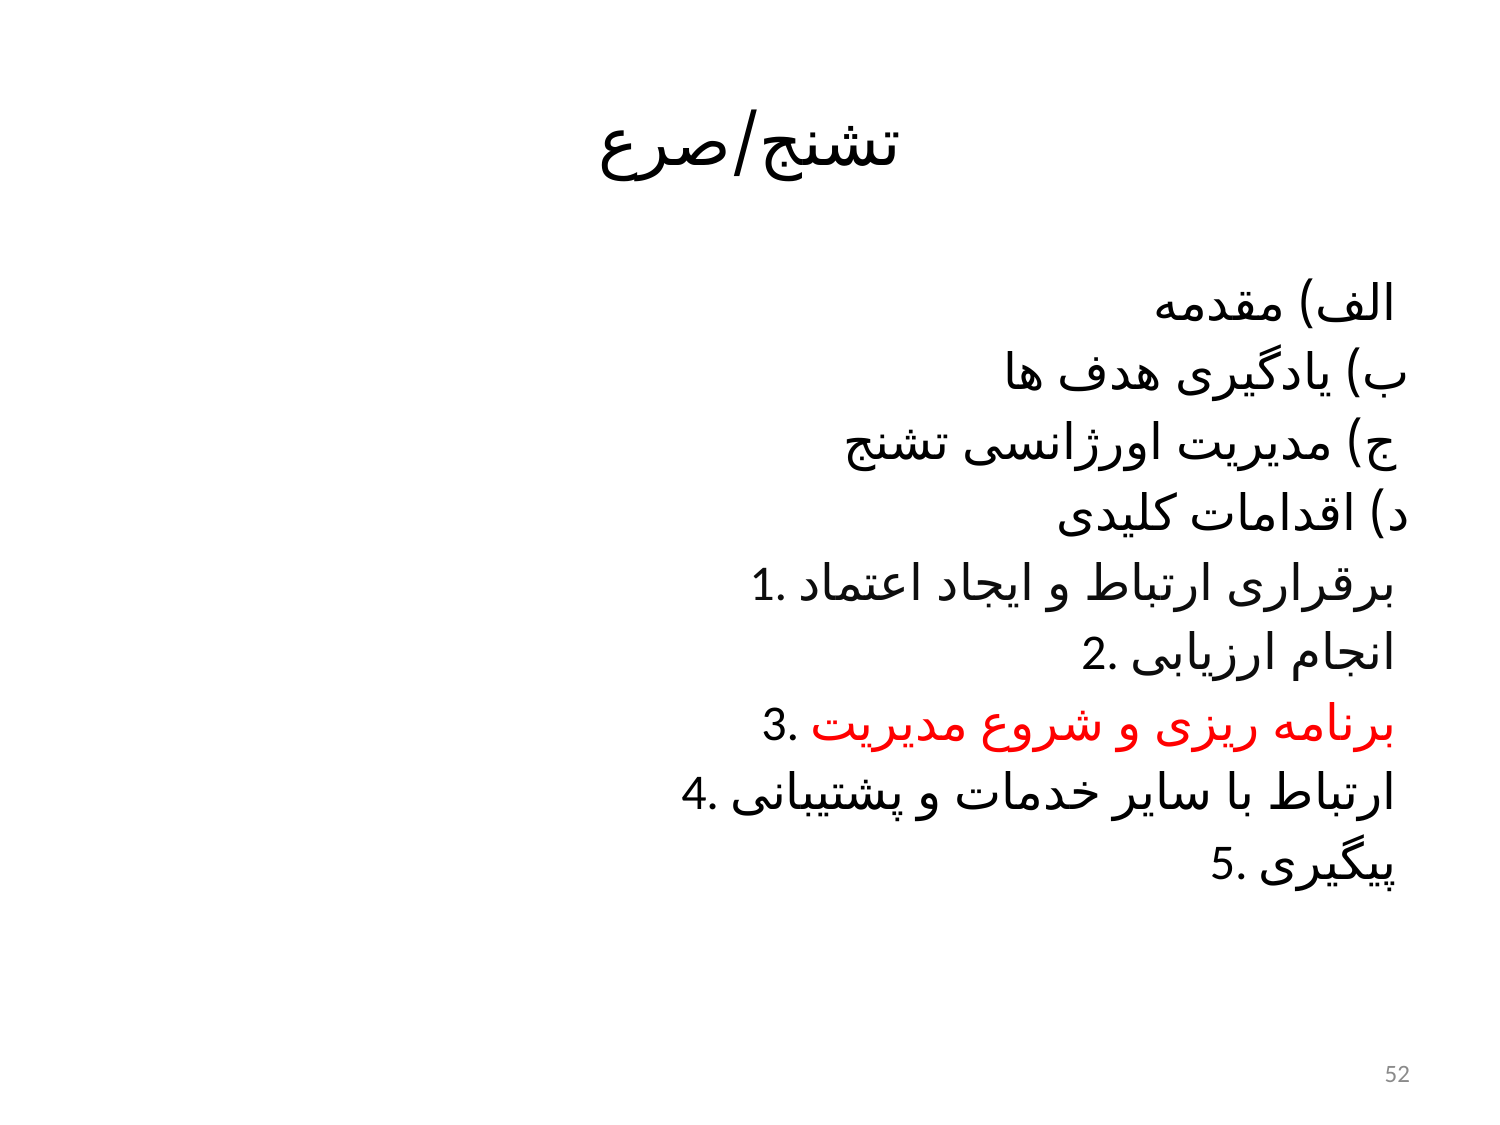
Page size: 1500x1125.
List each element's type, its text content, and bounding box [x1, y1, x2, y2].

title تشنج/صرع [75, 45, 1425, 233]
slide_number 52 [1074, 1042, 1425, 1103]
list الف) مقدمه ب) یادگیری هدف ها ج) مدیریت اورژانسی تشنج د) اقدامات کلیدی 1. برقراری ارتباط و ایجاد اعتماد 2. انجام ارزیابی 3. برنامه ریزی و شروع مدیریت 4. ارتباط با سایر خدمات و پشتیبانی 5. پیگیری [75, 262, 1425, 1005]
